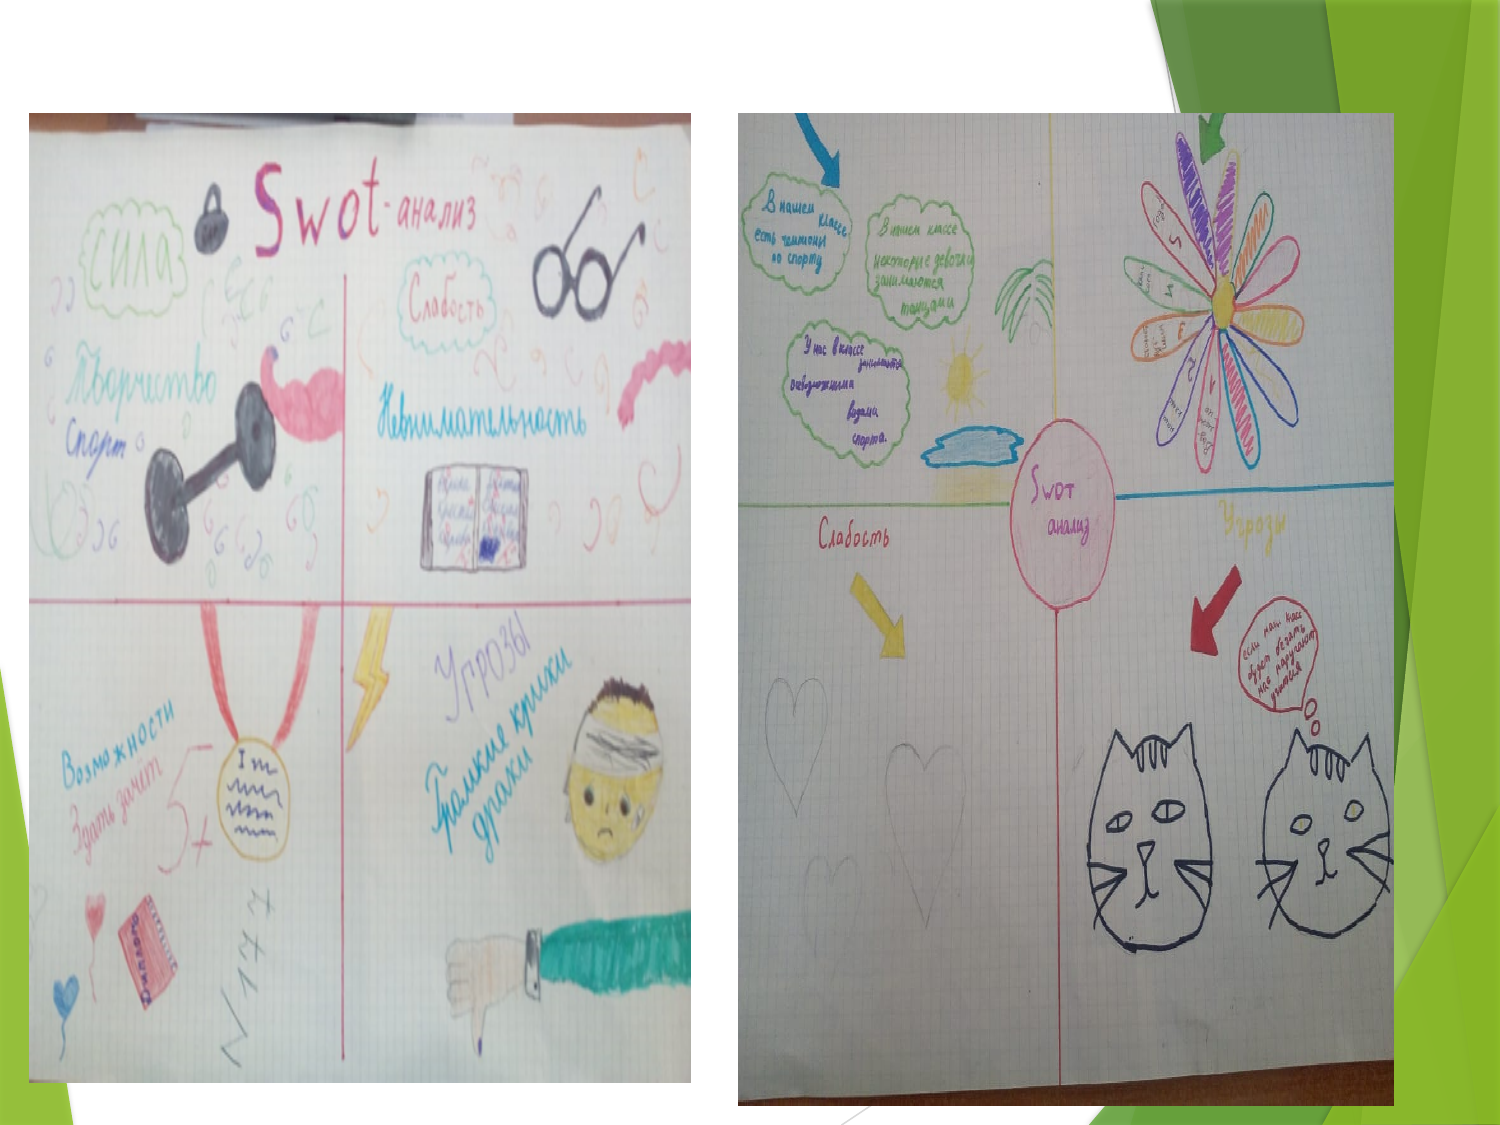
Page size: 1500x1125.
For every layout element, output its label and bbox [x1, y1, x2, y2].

picture [737, 113, 1394, 1107]
list [28, 113, 692, 1083]
